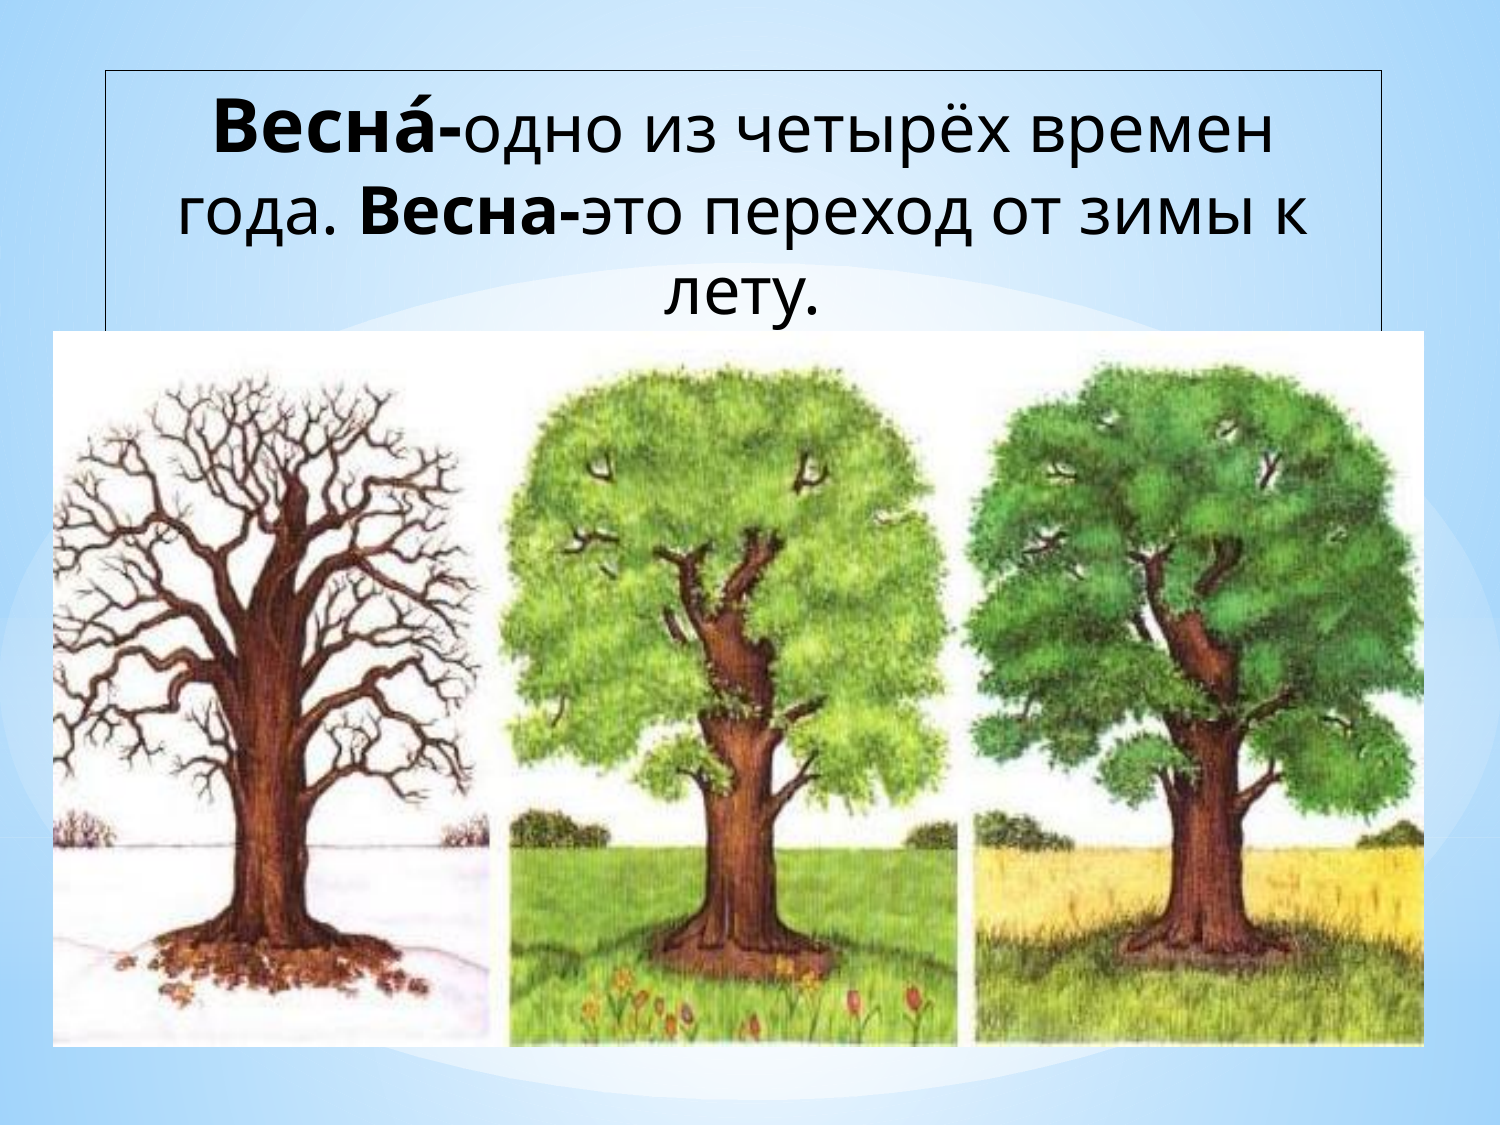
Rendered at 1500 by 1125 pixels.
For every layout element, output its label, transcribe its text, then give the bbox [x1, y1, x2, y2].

picture [53, 331, 1424, 1047]
text_box Весна́-одно из четырёх времен года. Весна-это переход от зимы к лету. [105, 70, 1382, 329]
